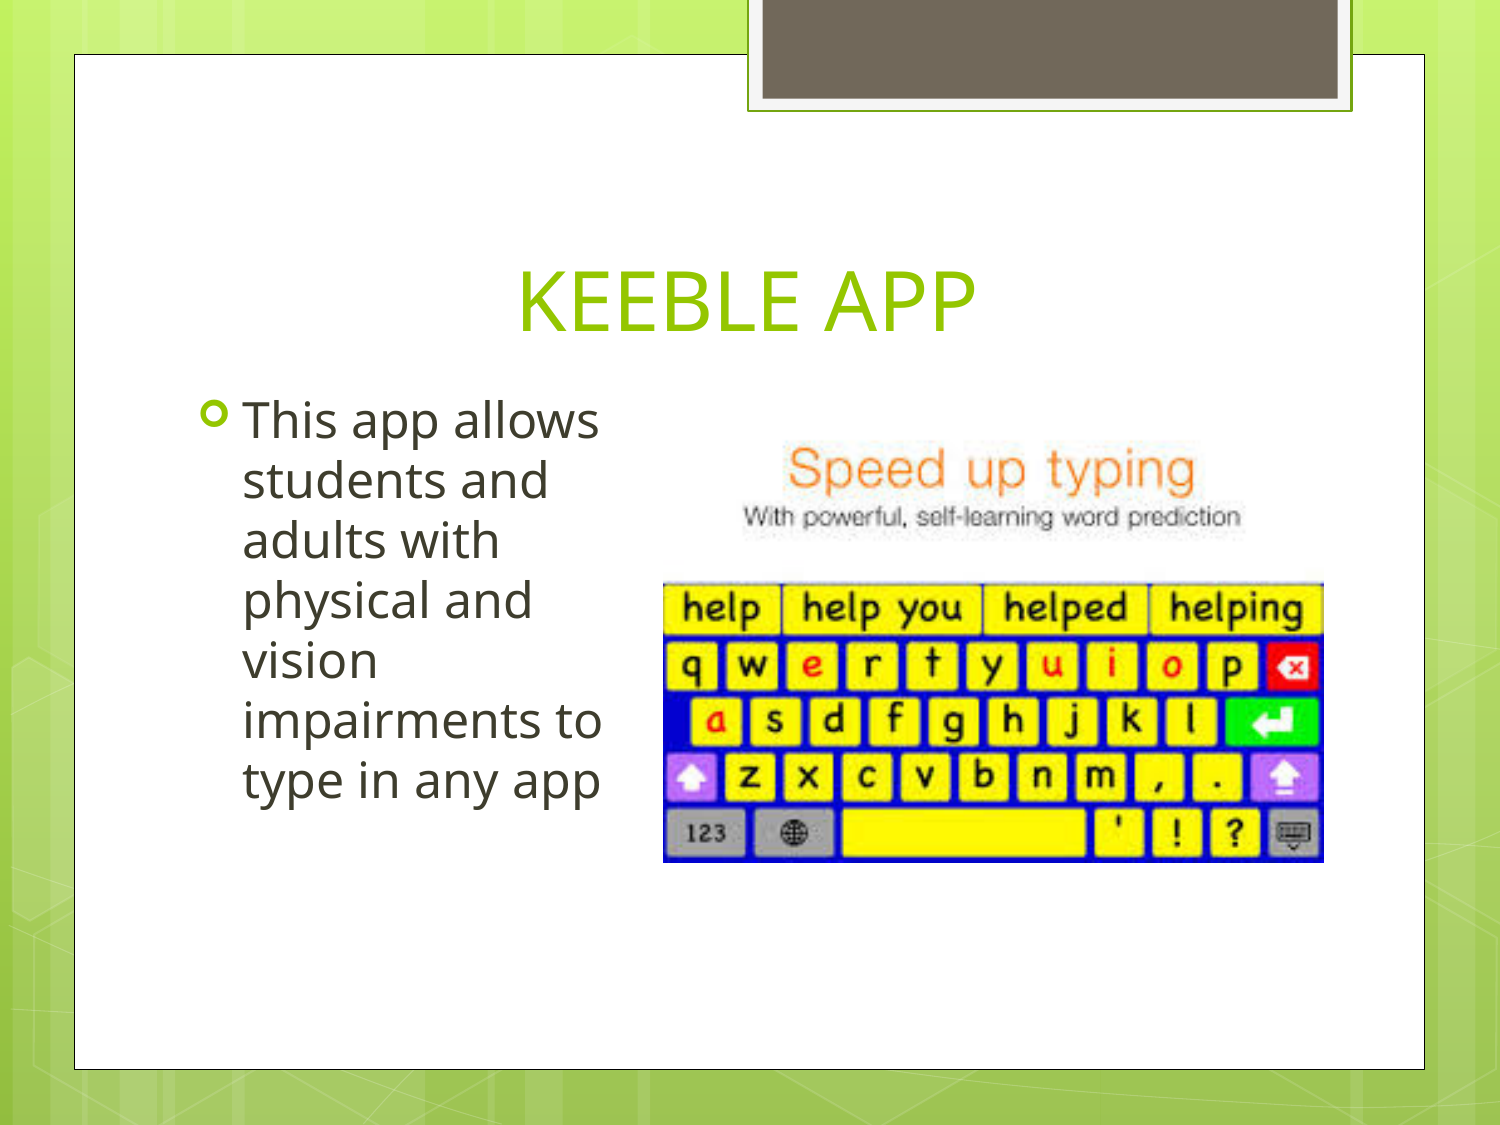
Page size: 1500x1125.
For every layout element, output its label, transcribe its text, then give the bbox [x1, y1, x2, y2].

title KEEBLE APP [171, 168, 1324, 357]
list This app allows students and adults with physical and vision impairments to type in any app [171, 381, 673, 957]
picture [663, 380, 1324, 864]
